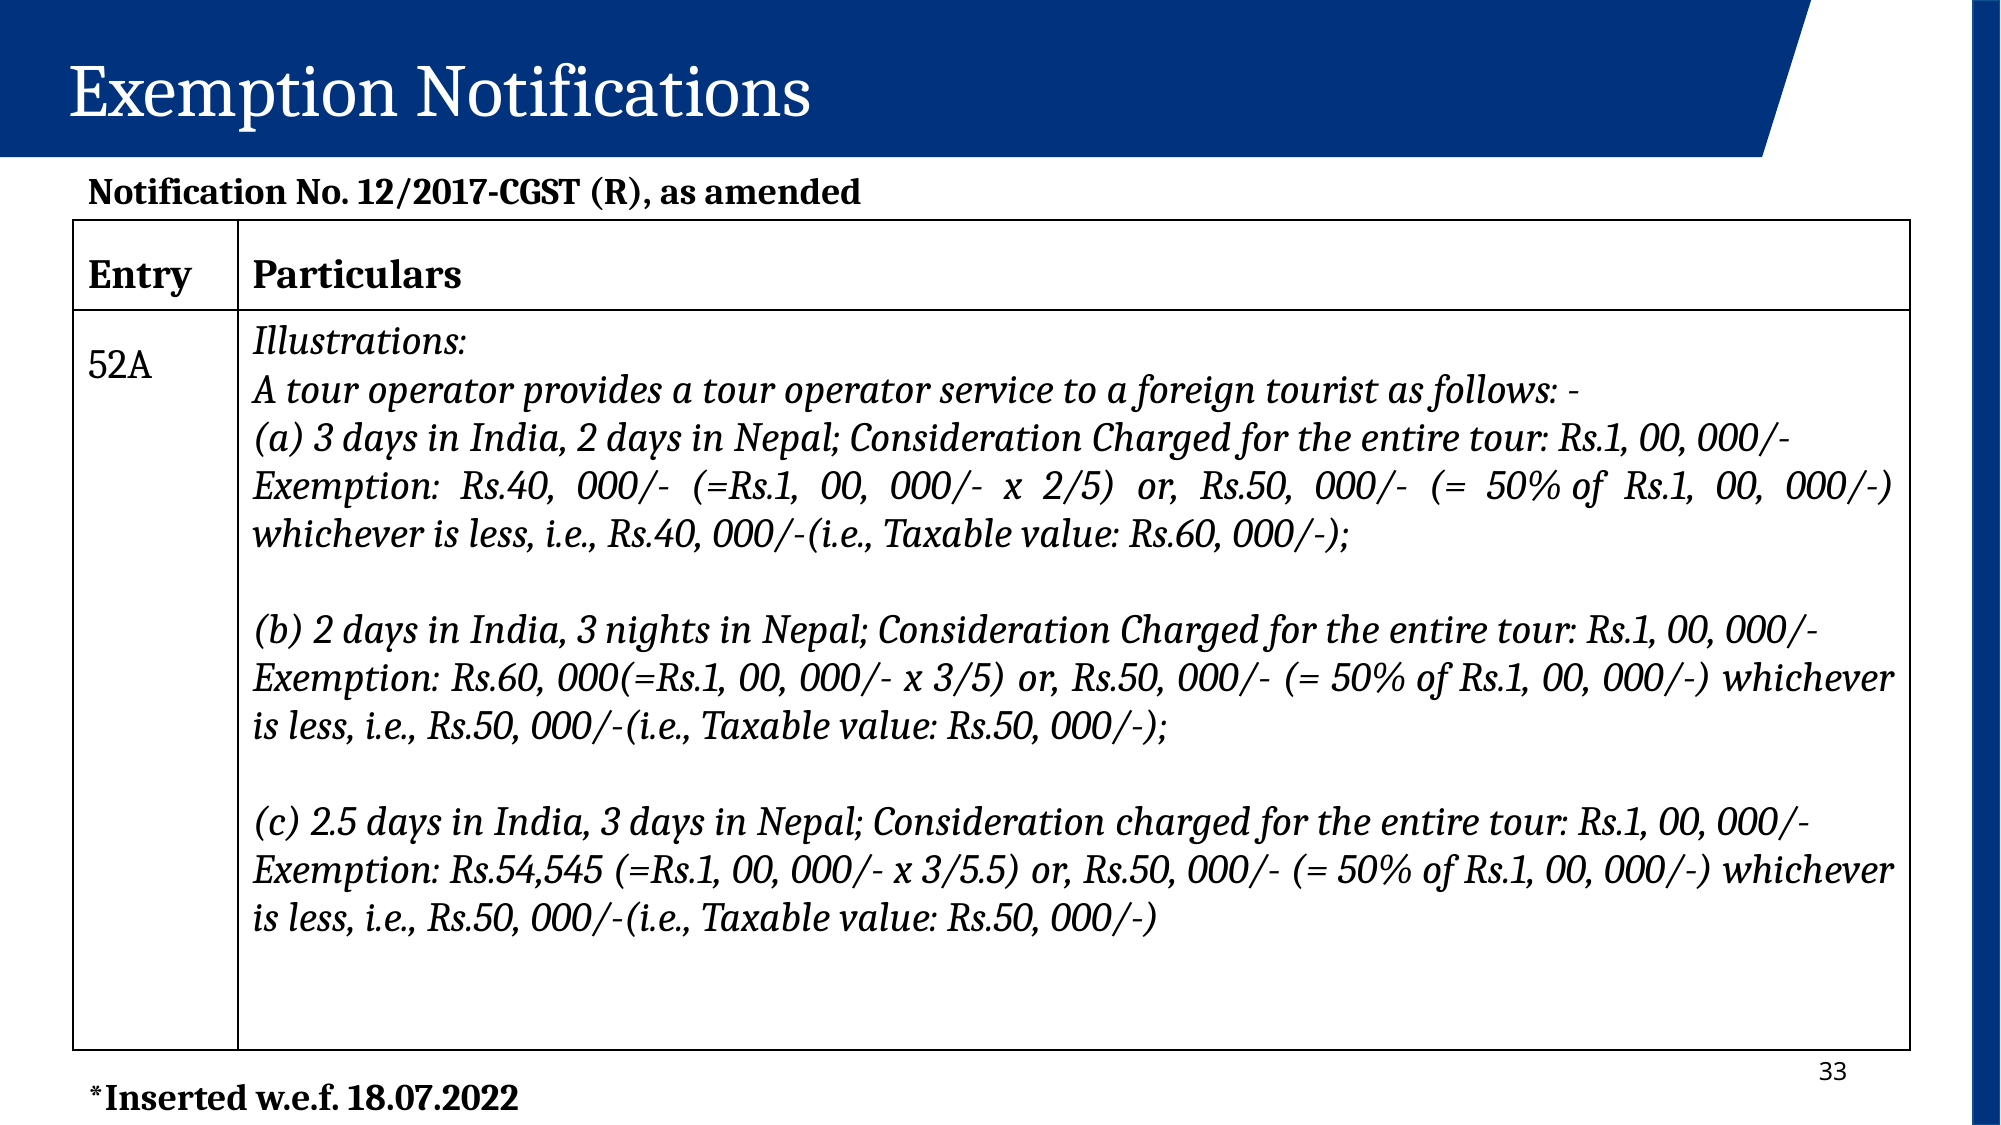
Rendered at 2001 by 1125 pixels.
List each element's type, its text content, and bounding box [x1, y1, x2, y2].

table_cell 52A [74, 311, 237, 1042]
table_cell Illustrations: A tour operator provides a tour operator service to a foreign tourist as follows: - (a) 3 days in India, 2 days in Nepal; Consideration Charged for the entire tour: Rs.1, 00, 000/- Exemption: Rs.40, 000/- (=Rs.1, 00, 000/- x 2/5) or, Rs.50, 000/- (= 50% of Rs.1, 00, 000/-) whichever is less, i.e., Rs.40, 000/-(i.e., Taxable value: Rs.60, 000/-); (b) 2 days in India, 3 nights in Nepal; Consideration Charged for the entire tour: Rs.1, 00, 000/- Exemption: Rs.60, 000(=Rs.1, 00, 000/- x 3/5) or, Rs.50, 000/- (= 50% of Rs.1, 00, 000/-) whichever is less, i.e., Rs.50, 000/-(i.e., Taxable value: Rs.50, 000/-); (c) 2.5 days in India, 3 days in Nepal; Consideration charged for the entire tour: Rs.1, 00, 000/- Exemption: Rs.54,545 (=Rs.1, 00, 000/- x 3/5.5) or, Rs.50, 000/- (= 50% of Rs.1, 00, 000/-) whichever is less, i.e., Rs.50, 000/-(i.e., Taxable value: Rs.50, 000/-) [239, 311, 1909, 1042]
text_box Notification No. 12/2017-CGST (R), as amended [73, 159, 1809, 219]
list Exemption Notifications [53, 24, 1433, 121]
text_box *Inserted w.e.f. 18.07.2022 [73, 1042, 1911, 1125]
table_header Particulars [239, 221, 1909, 309]
table_header Entry [74, 221, 237, 309]
